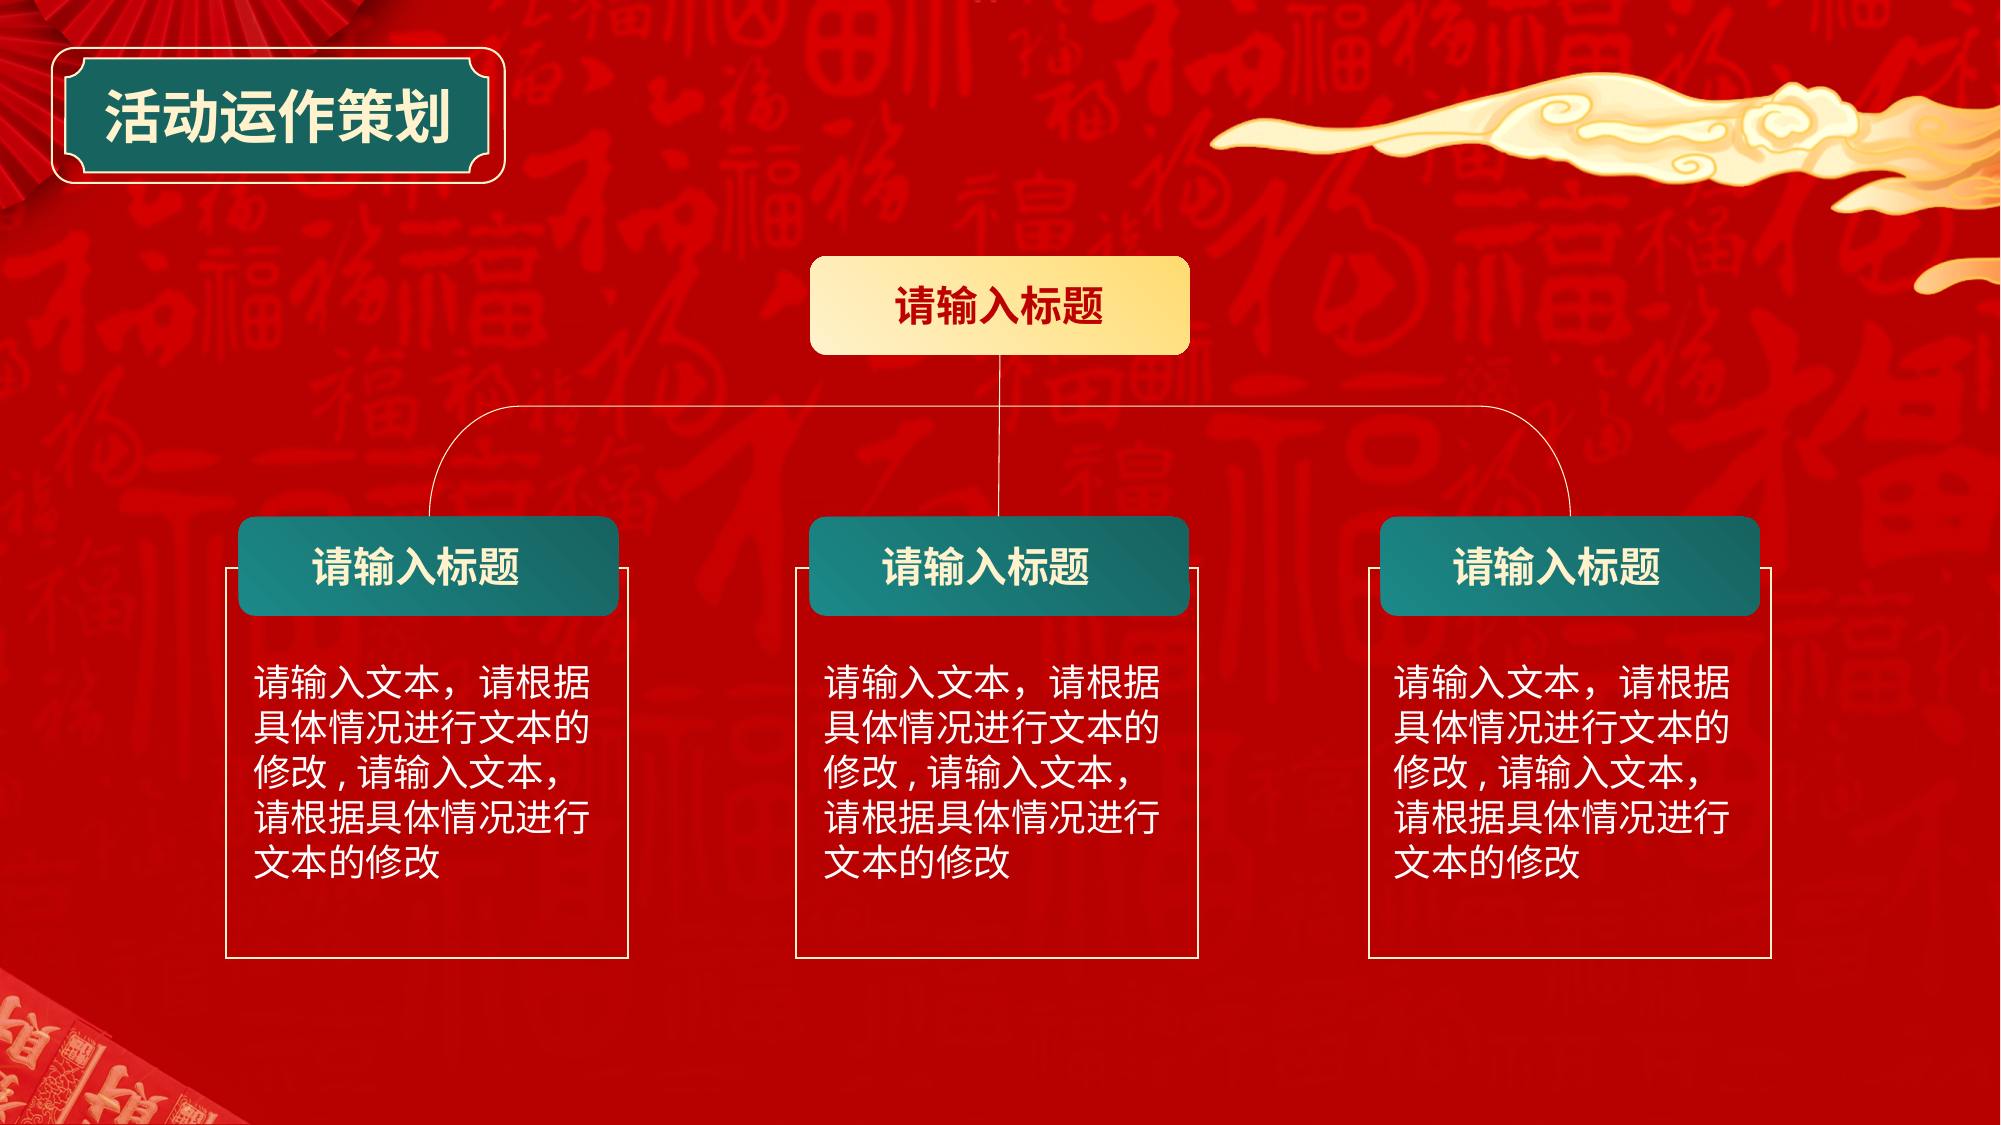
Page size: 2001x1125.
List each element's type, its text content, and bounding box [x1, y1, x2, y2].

text_box [1000, 405, 1571, 517]
text_box [809, 255, 1191, 356]
text_box 请输入标题 [880, 272, 1144, 338]
text_box [808, 515, 1191, 617]
text_box 请输入标题 [1437, 533, 1701, 599]
text_box 请输入文本，请根据具体情况进行文本的修改,请输入文本，请根据具体情况进行文本的修改 [238, 651, 619, 892]
text_box [225, 567, 629, 959]
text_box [51, 47, 505, 183]
text_box [428, 405, 998, 517]
picture [0, 0, 2001, 1125]
text_box 请输入文本，请根据具体情况进行文本的修改,请输入文本，请根据具体情况进行文本的修改 [808, 651, 1189, 892]
text_box [237, 515, 620, 617]
text_box 请输入文本，请根据具体情况进行文本的修改,请输入文本，请根据具体情况进行文本的修改 [1379, 651, 1760, 892]
text_box 请输入标题 [867, 533, 1131, 599]
text_box [1379, 515, 1761, 617]
text_box [1368, 567, 1772, 959]
text_box [795, 567, 1199, 959]
text_box 请输入标题 [296, 533, 560, 599]
